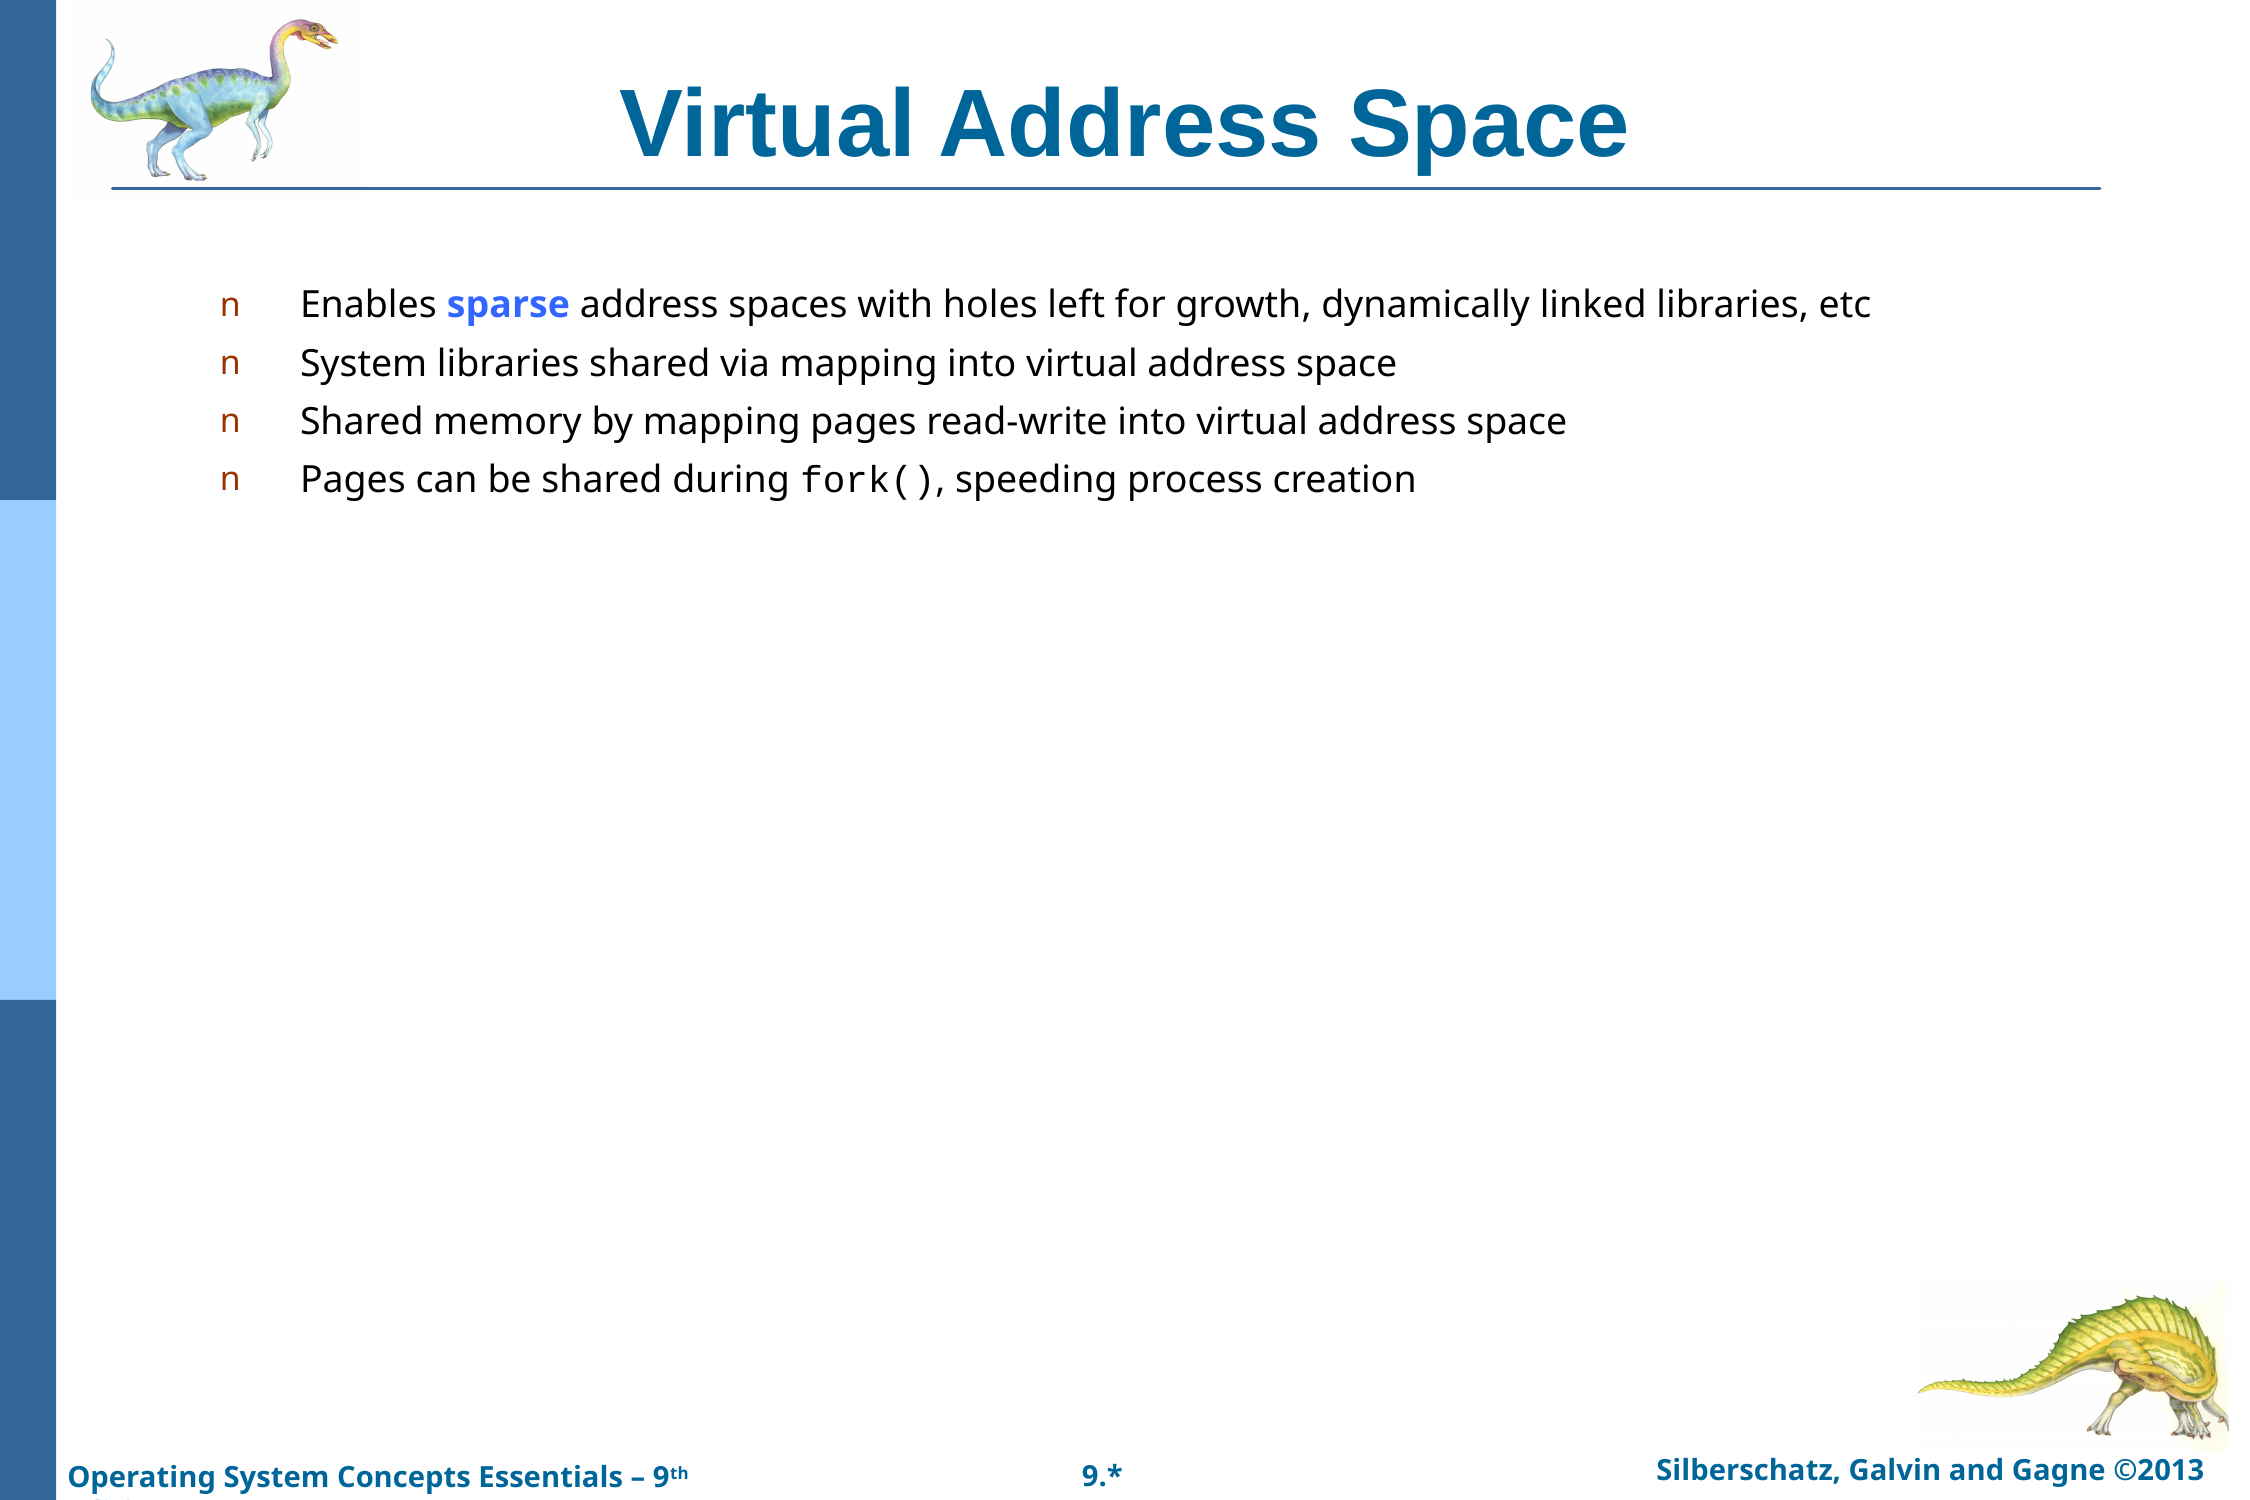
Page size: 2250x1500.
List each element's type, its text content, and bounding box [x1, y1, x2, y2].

picture [1913, 1279, 2229, 1453]
title Virtual Address Space [112, 60, 2138, 187]
list Enables sparse address spaces with holes left for growth, dynamically linked libraries, etc System libraries shared via mapping into virtual address space Shared memory by mapping pages read-write into virtual address space Pages can be shared during fork(), speeding process creation [198, 269, 2224, 1261]
picture [70, 0, 365, 199]
